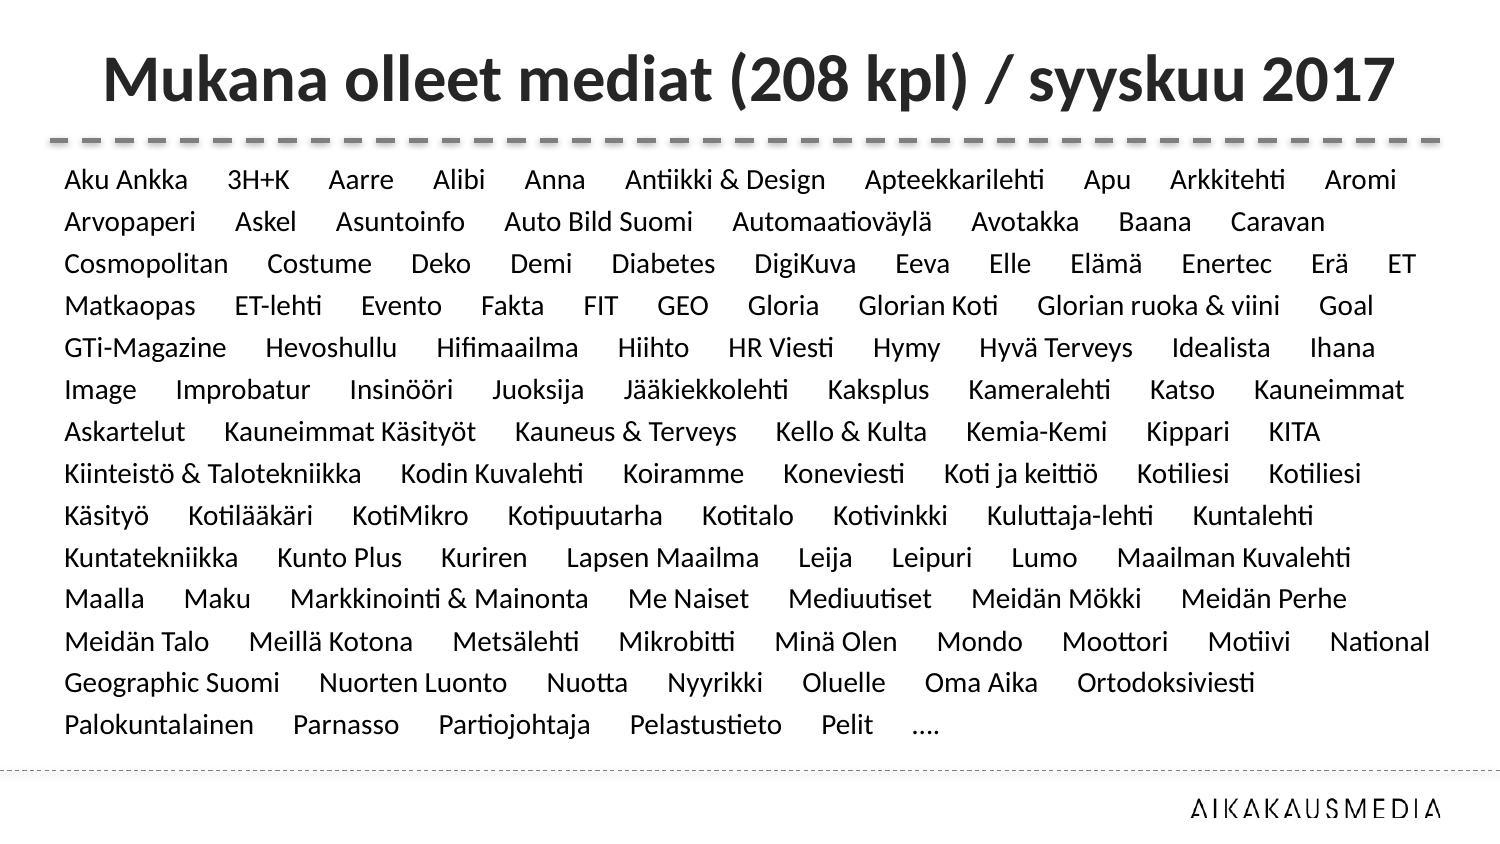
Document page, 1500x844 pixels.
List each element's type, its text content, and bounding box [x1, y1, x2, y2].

title Mukana olleet mediat (208 kpl) / syyskuu 2017 [27, 0, 1473, 150]
text_box Aku Ankka 3H+K Aarre Alibi Anna Antiikki & Design Apteekkarilehti Apu Arkkitehti Aromi Arvopaperi Askel Asuntoinfo Auto Bild Suomi Automaatioväylä Avotakka Baana Caravan Cosmopolitan Costume Deko Demi Diabetes DigiKuva Eeva Elle Elämä Enertec Erä ET Matkaopas ET-lehti Evento Fakta FIT GEO Gloria Glorian Koti Glorian ruoka & viini Goal GTi-Magazine Hevoshullu Hifimaailma Hiihto HR Viesti Hymy Hyvä Terveys Idealista Ihana Image Improbatur Insinööri Juoksija Jääkiekkolehti Kaksplus Kameralehti Katso Kauneimmat Askartelut Kauneimmat Käsityöt Kauneus & Terveys Kello & Kulta Kemia-Kemi Kippari KITA Kiinteistö & Talotekniikka Kodin Kuvalehti Koiramme Koneviesti Koti ja keittiö Kotiliesi Kotiliesi Käsityö Kotilääkäri KotiMikro Kotipuutarha Kotitalo Kotivinkki Kuluttaja-lehti Kuntalehti Kuntatekniikka Kunto Plus Kuriren Lapsen Maailma Leija Leipuri Lumo Maailman Kuvalehti Maalla Maku Markkinointi & Mainonta Me Naiset Mediuutiset Meidän Mökki Meidän Perhe Meidän Talo Meillä Kotona Metsälehti Mikrobitti Minä Olen Mondo Moottori Motiivi National Geographic Suomi Nuorten Luonto Nuotta Nyyrikki Oluelle Oma Aika Ortodoksiviesti Palokuntalainen Parnasso Partiojohtaja Pelastustieto Pelit …. [49, 146, 1448, 748]
